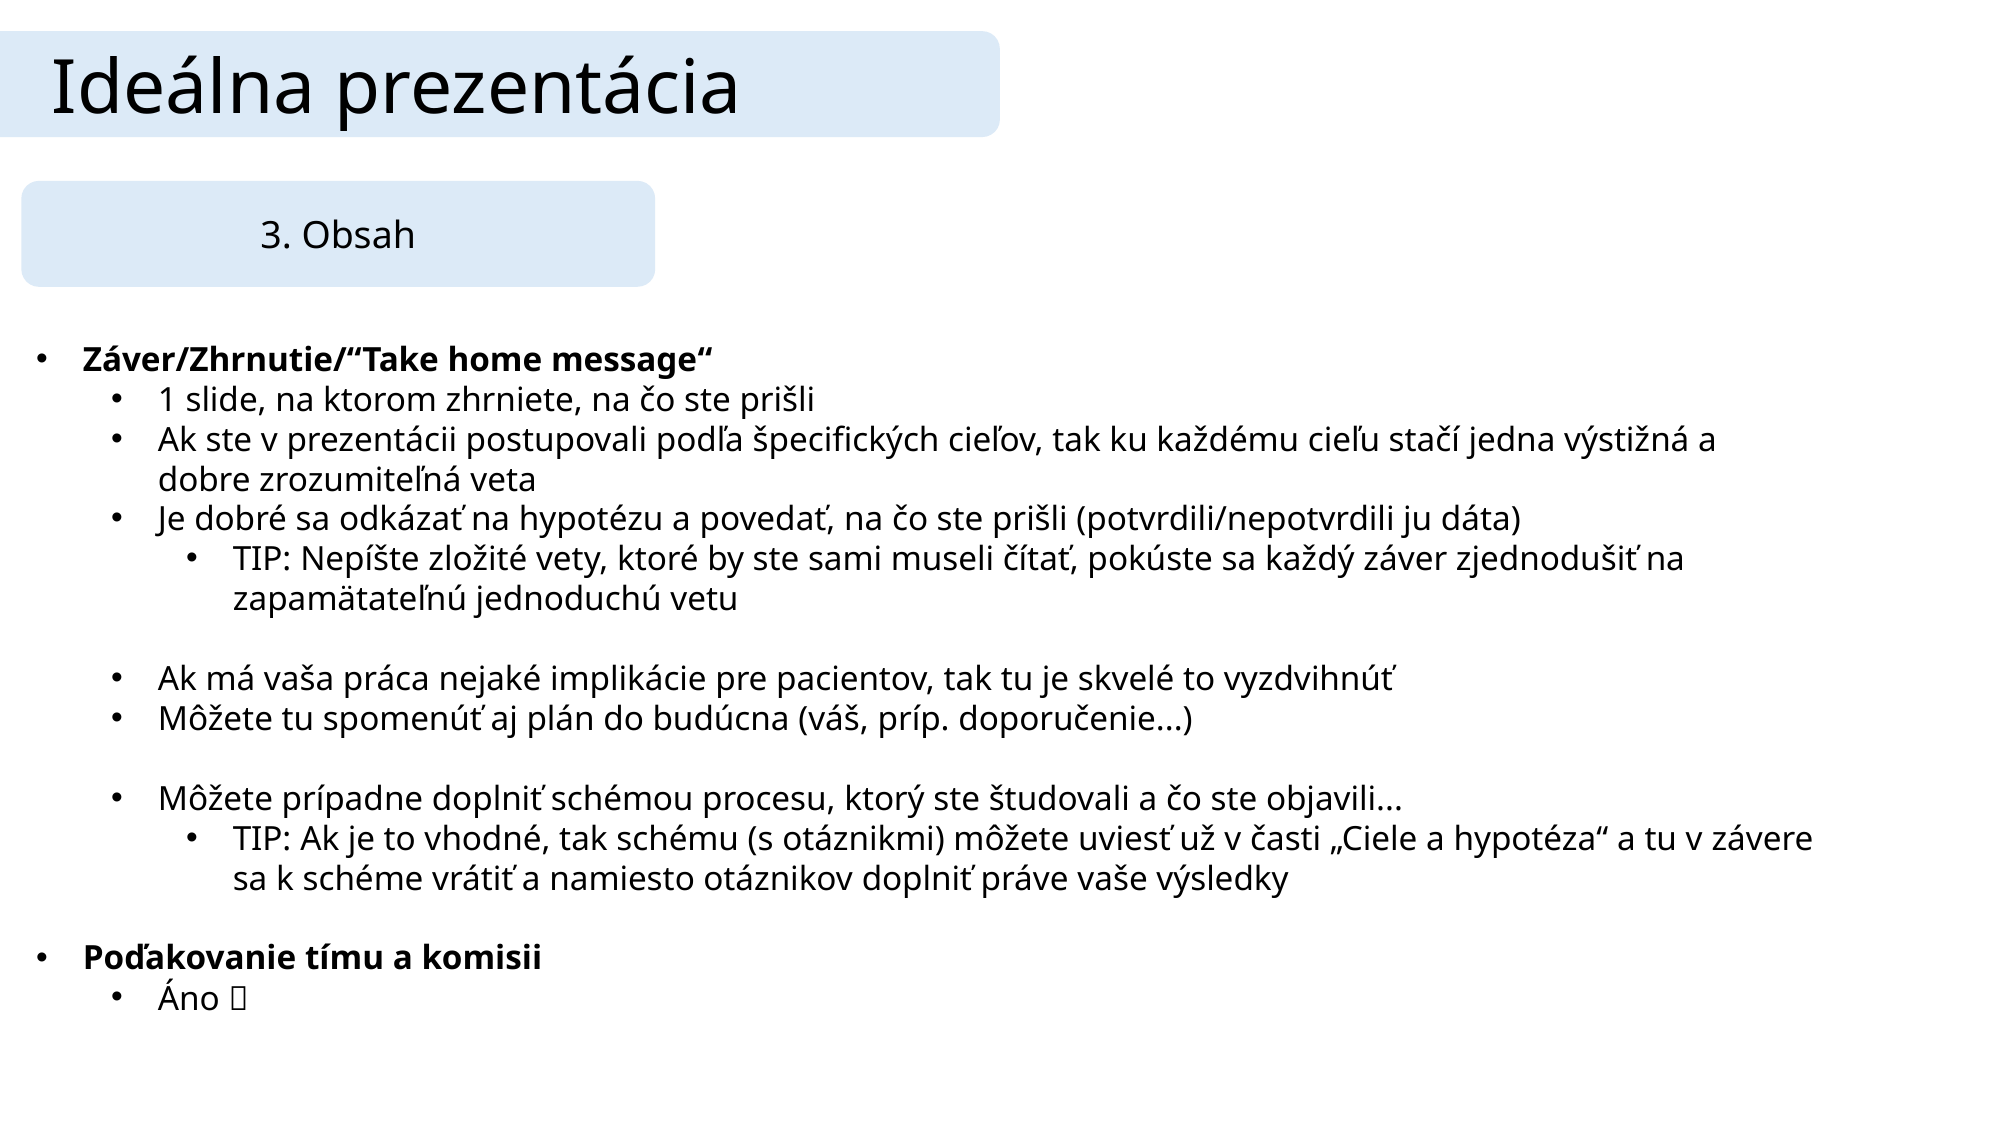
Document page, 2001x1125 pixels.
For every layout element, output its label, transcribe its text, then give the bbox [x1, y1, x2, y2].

text_box Záver/Zhrnutie/“Take home message“ 1 slide, na ktorom zhrniete, na čo ste prišli Ak ste v prezentácii postupovali podľa špecifických cieľov, tak ku každému cieľu stačí jedna výstižná a dobre zrozumiteľná veta Je dobré sa odkázať na hypotézu a povedať, na čo ste prišli (potvrdili/nepotvrdili ju dáta) TIP: Nepíšte zložité vety, ktoré by ste sami museli čítať, pokúste sa každý záver zjednodušiť na zapamätateľnú jednoduchú vetu Ak má vaša práca nejaké implikácie pre pacientov, tak tu je skvelé to vyzdvihnúť Môžete tu spomenúť aj plán do budúcna (váš, príp. doporučenie...) Môžete prípadne doplniť schémou procesu, ktorý ste študovali a čo ste objavili... TIP: Ak je to vhodné, tak schému (s otáznikmi) môžete uviesť už v časti „Ciele a hypotéza“ a tu v závere sa k schéme vrátiť a namiesto otáznikov doplniť práve vaše výsledky Poďakovanie tímu a komisii Áno  [21, 330, 1837, 1024]
text_box [0, 29, 992, 139]
text_box Ideálna prezentácia [37, 31, 1000, 136]
text_box 3. Obsah [19, 179, 657, 289]
